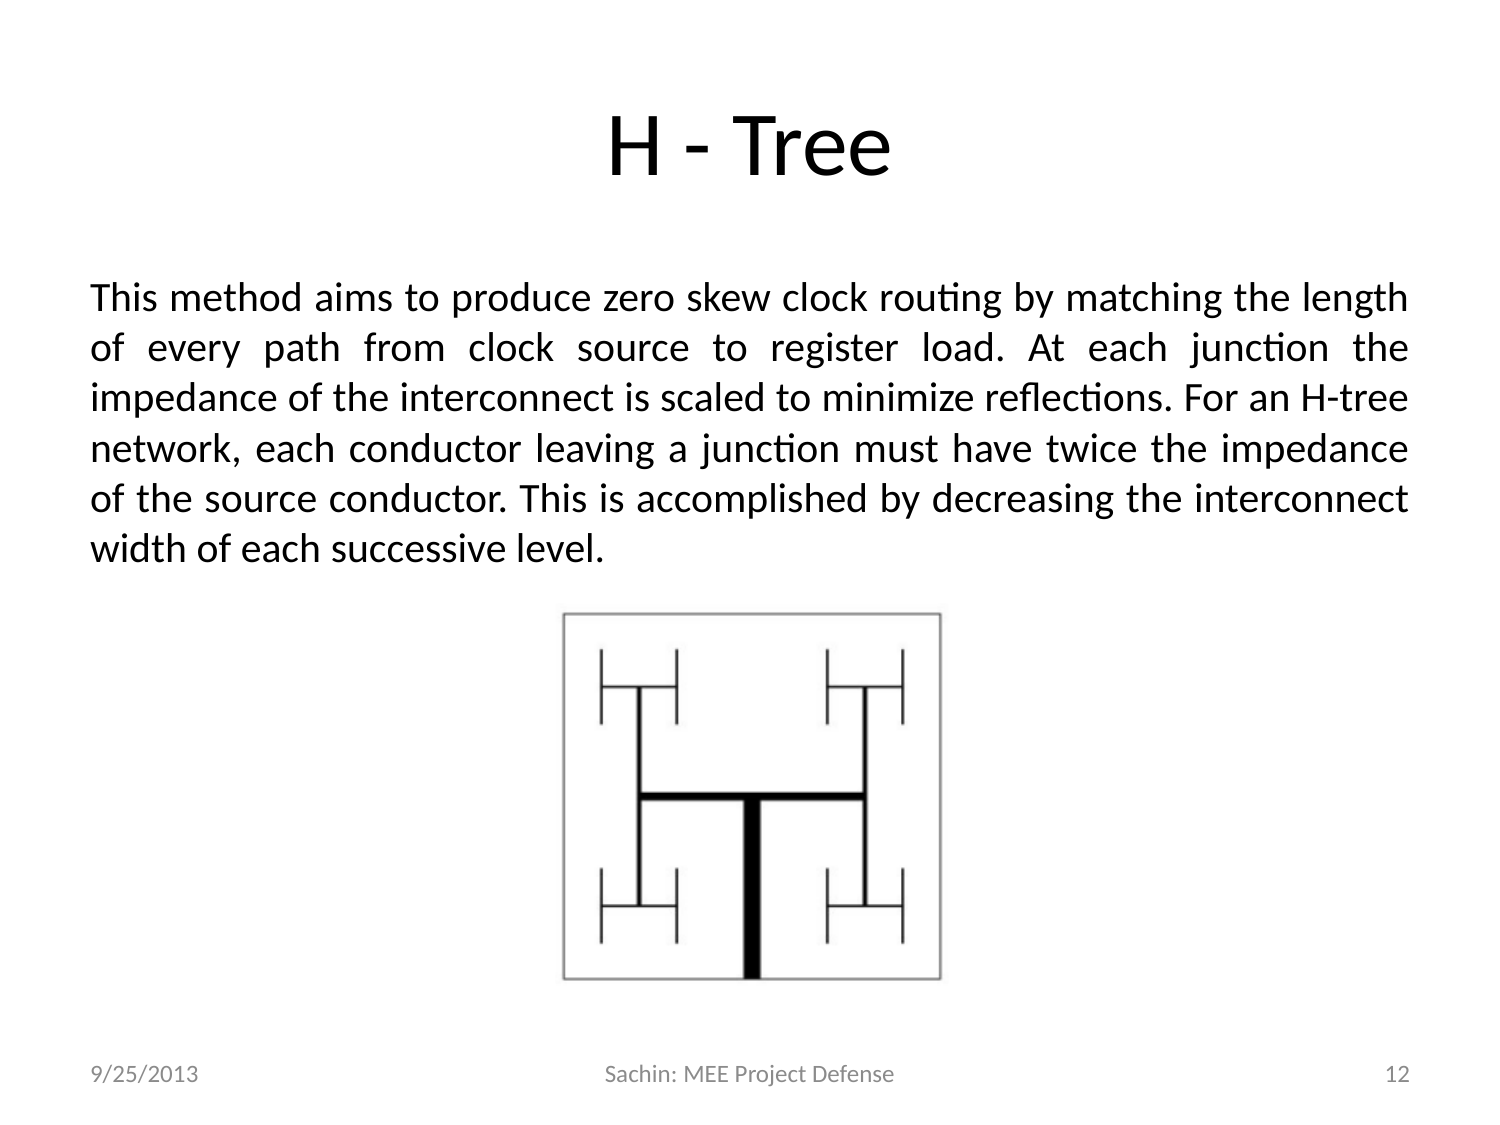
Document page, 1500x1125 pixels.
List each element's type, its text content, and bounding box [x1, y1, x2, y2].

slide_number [75, 1042, 425, 1103]
picture [545, 596, 955, 990]
title H - Tree [75, 45, 1425, 233]
footer Sachin: MEE Project Defense [512, 1042, 988, 1103]
list This method aims to produce zero skew clock routing by matching the length of every path from clock source to register load. At each junction the impedance of the interconnect is scaled to minimize reflections. For an H-tree network, each conductor leaving a junction must have twice the impedance of the source conductor. This is accomplished by decreasing the interconnect width of each successive level. [75, 262, 1425, 1005]
slide_number 12 [1074, 1042, 1425, 1103]
